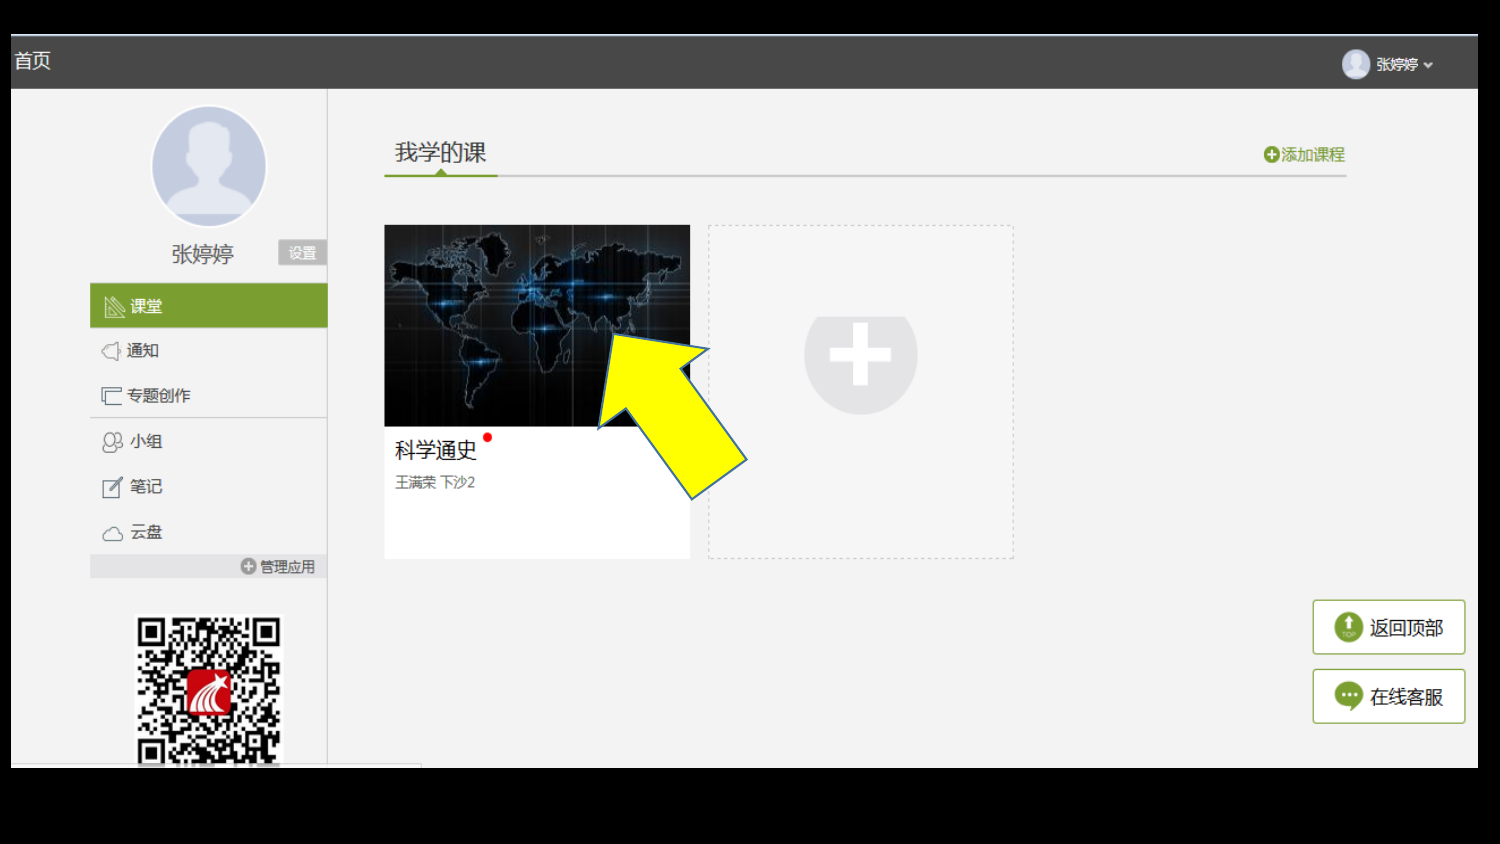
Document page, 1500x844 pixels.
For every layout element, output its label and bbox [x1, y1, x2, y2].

picture [11, 34, 1478, 768]
